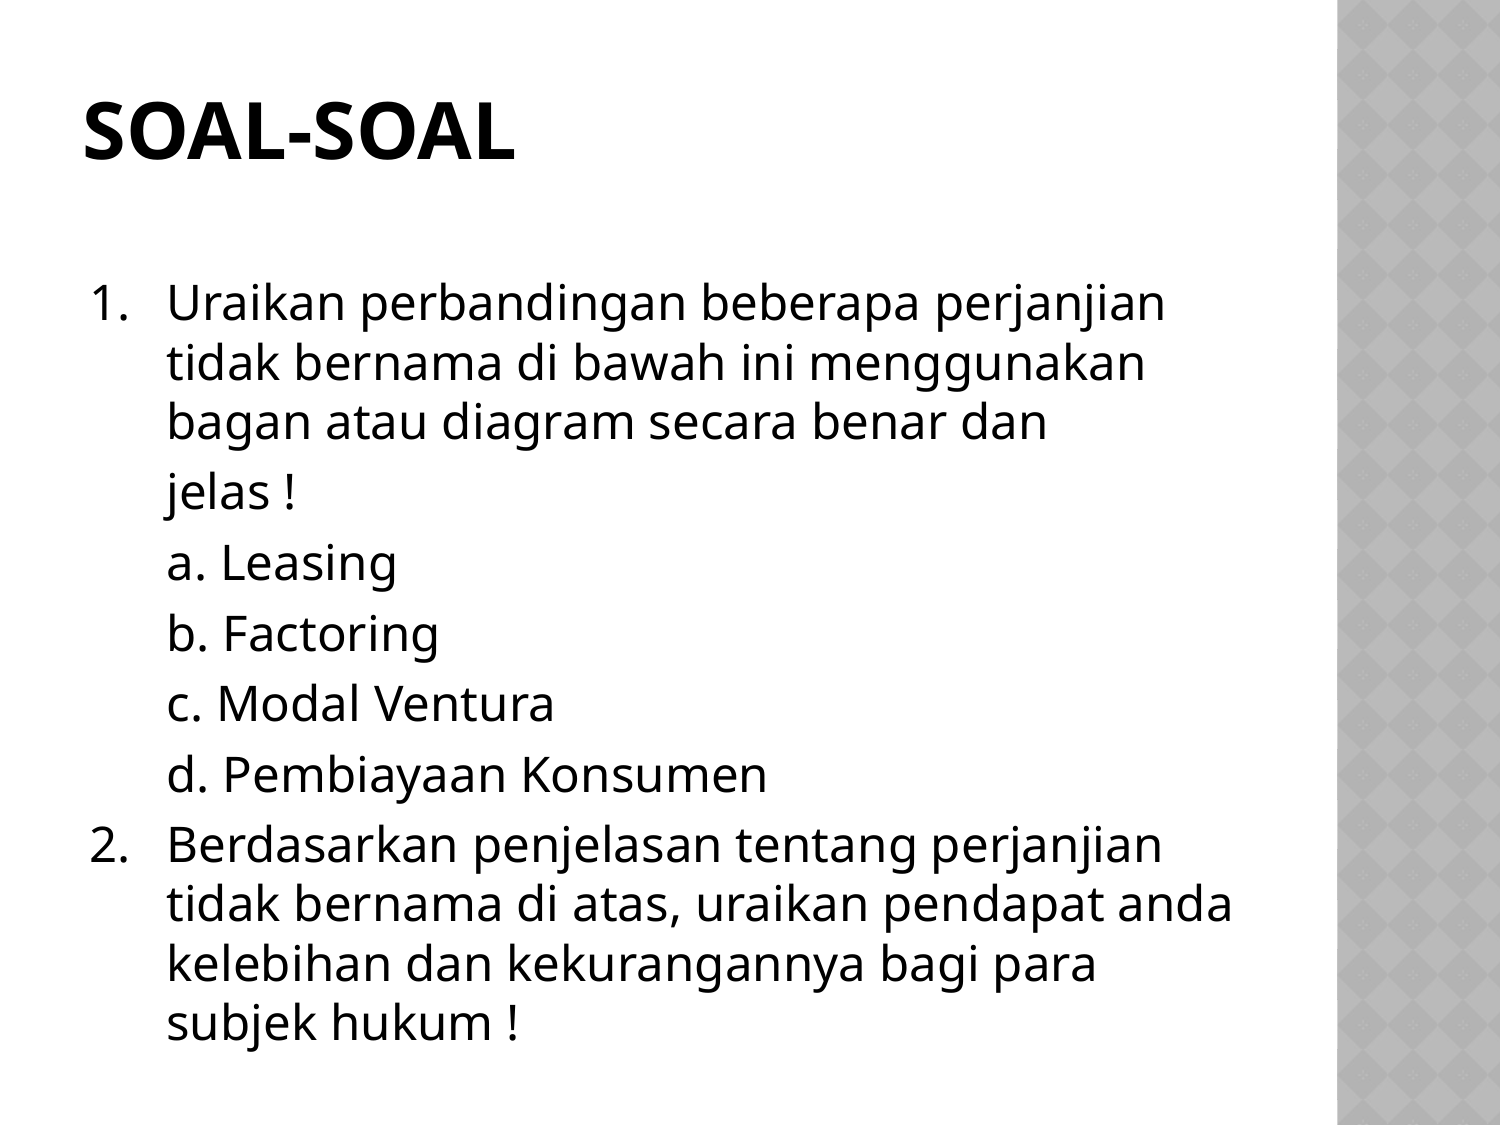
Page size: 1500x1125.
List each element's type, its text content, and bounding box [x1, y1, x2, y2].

title Soal-Soal [75, 52, 1263, 176]
list 1. Uraikan perbandingan beberapa perjanjian tidak bernama di bawah ini menggunakan bagan atau diagram secara benar dan jelas ! a. Leasing b. Factoring c. Modal Ventura d. Pembiayaan Konsumen 2. Berdasarkan penjelasan tentang perjanjian tidak bernama di atas, uraikan pendapat anda kelebihan dan kekurangannya bagi para subjek hukum ! [75, 264, 1263, 1059]
